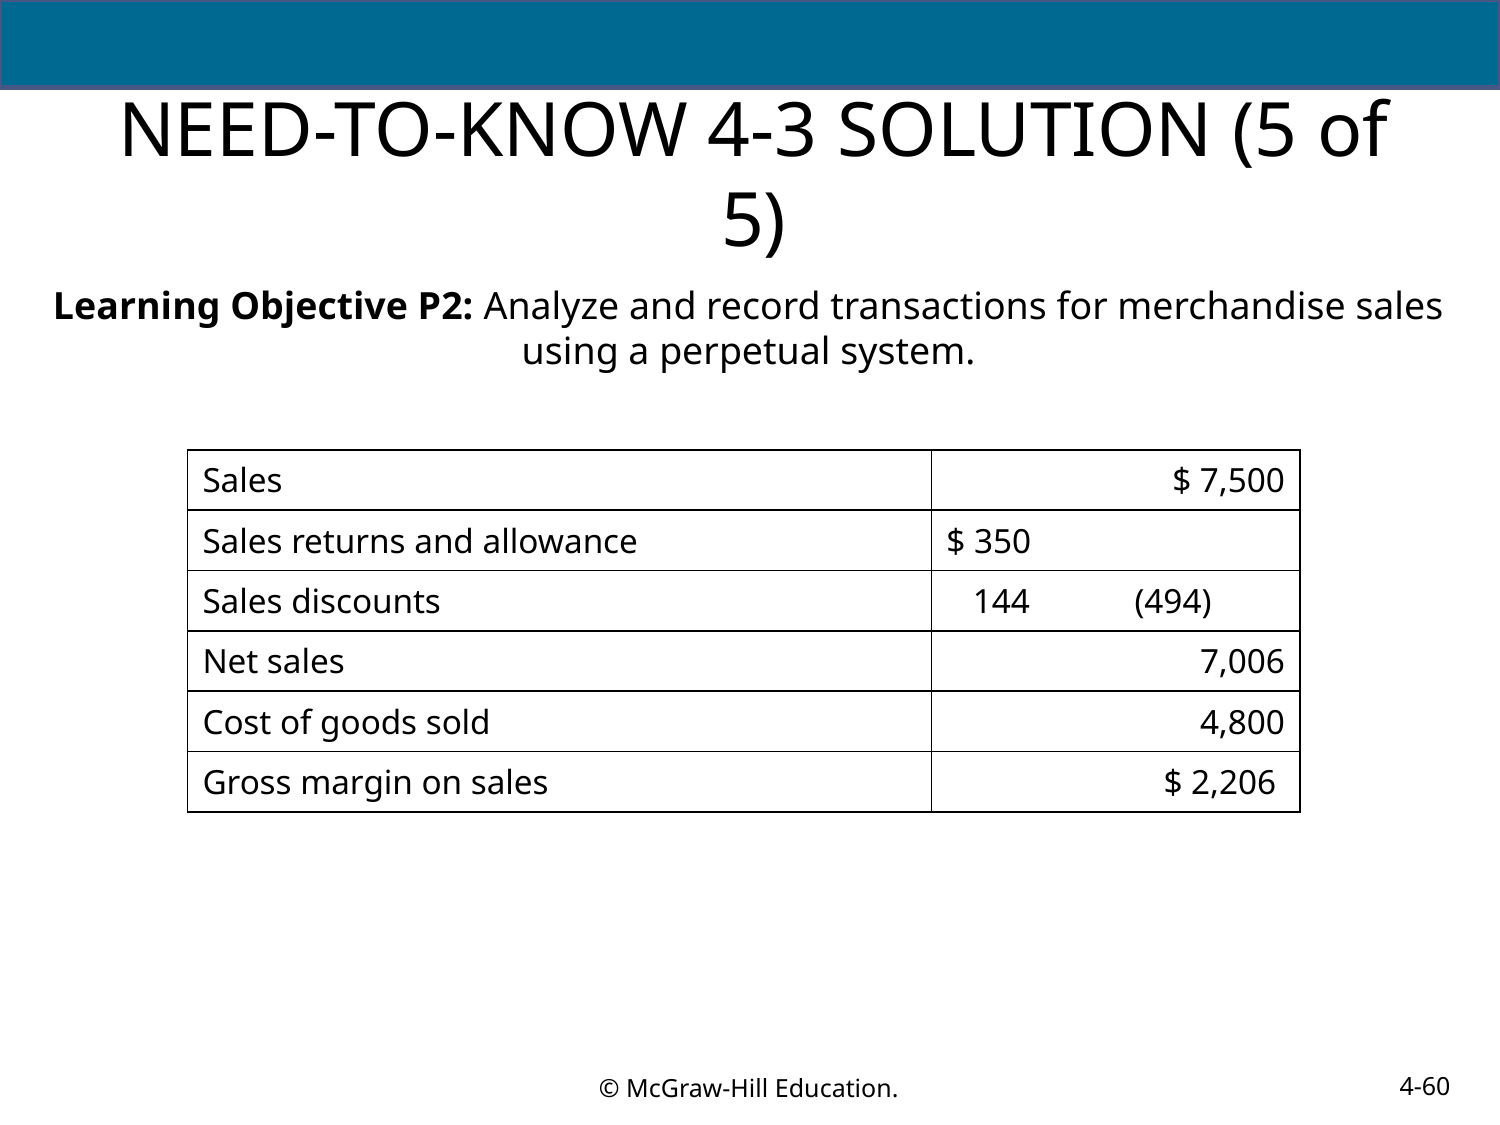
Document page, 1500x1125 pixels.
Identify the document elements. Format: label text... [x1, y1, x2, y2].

table_cell Sales returns and allowance [188, 511, 931, 570]
title NEED-TO-KNOW 4-3 SOLUTION (5 of 5) [94, 86, 1413, 256]
table_cell 4,800 [932, 692, 1299, 751]
table_cell $ 2,206 [932, 752, 1299, 811]
list Learning Objective P2: Analyze and record transactions for merchandise sales using a perpetual system. [15, 274, 1483, 376]
table_cell 7,006 [932, 632, 1299, 690]
table_cell 144 (494) [932, 571, 1299, 630]
table_cell Net sales [188, 632, 931, 690]
table_cell Gross margin on sales [188, 752, 931, 811]
table_cell Cost of goods sold [188, 692, 931, 751]
table_header Sales [188, 451, 931, 509]
table_cell Sales discounts [188, 571, 931, 630]
table_header $ 7,500 [932, 451, 1299, 509]
table_cell $ 350 [932, 511, 1299, 570]
